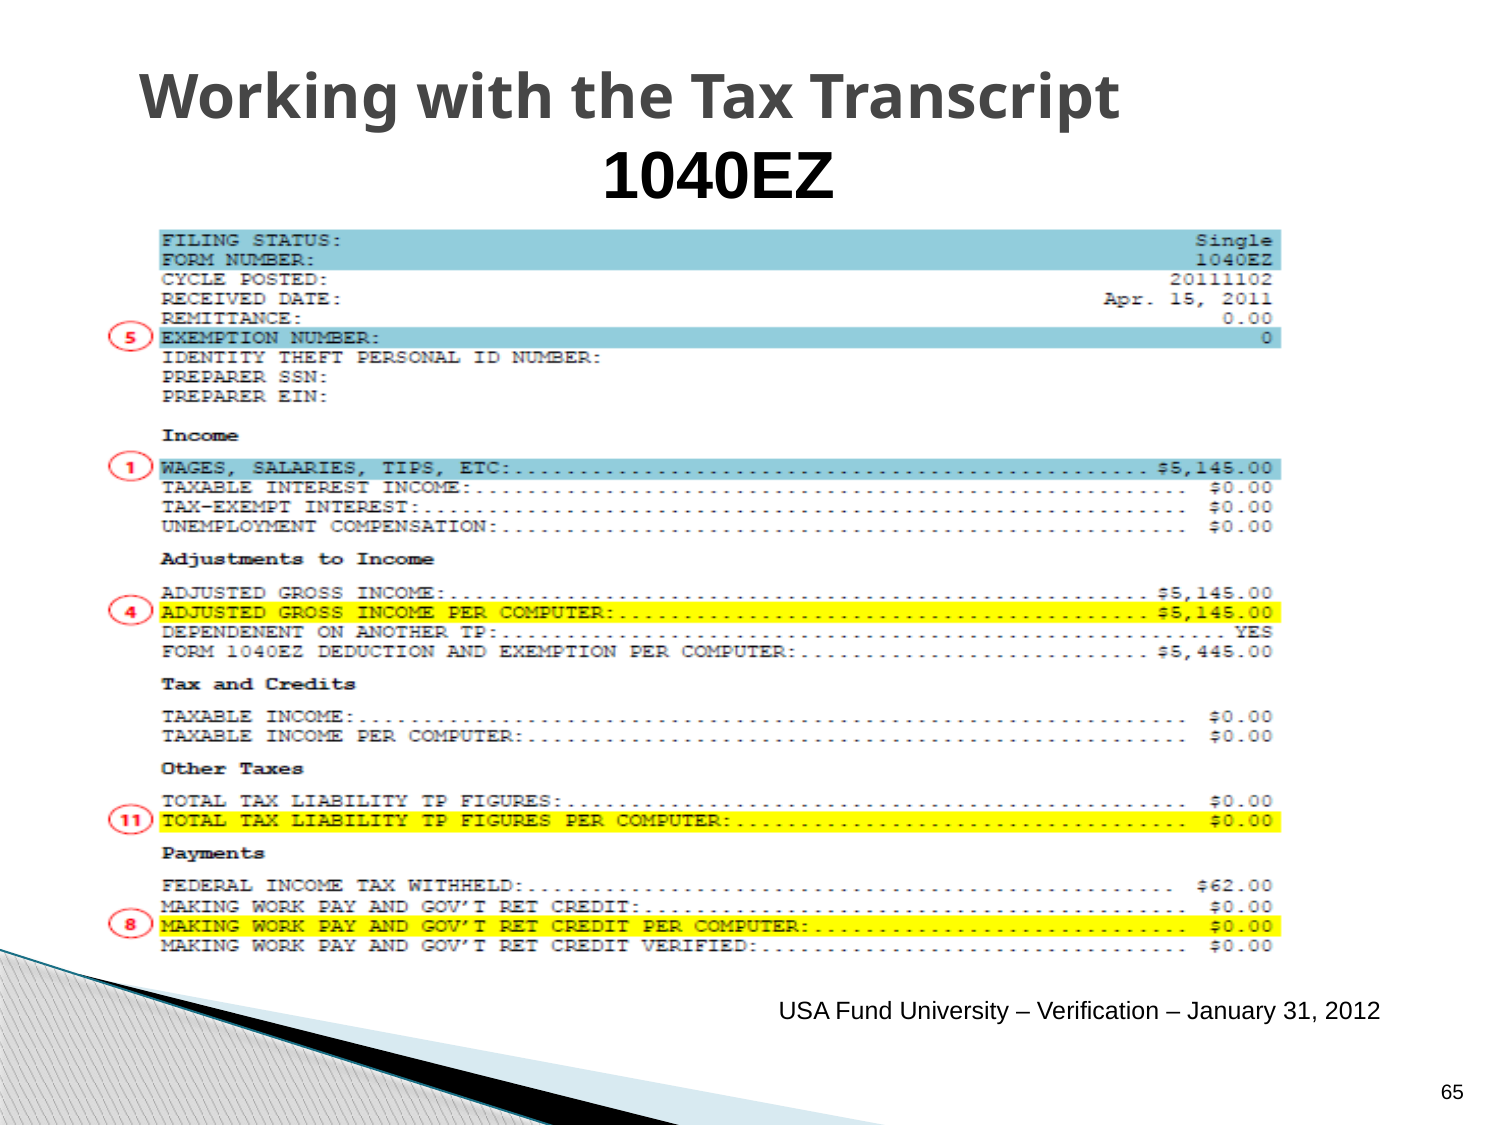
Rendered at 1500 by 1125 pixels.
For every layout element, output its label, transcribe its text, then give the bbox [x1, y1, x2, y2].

slide_number 65 [1418, 1051, 1479, 1112]
title Working with the Tax Transcript [125, 24, 1338, 163]
text_box 1040EZ [587, 124, 863, 212]
picture [62, 212, 1301, 959]
text_box USA Fund University – Verification – January 31, 2012 [763, 987, 1398, 1033]
